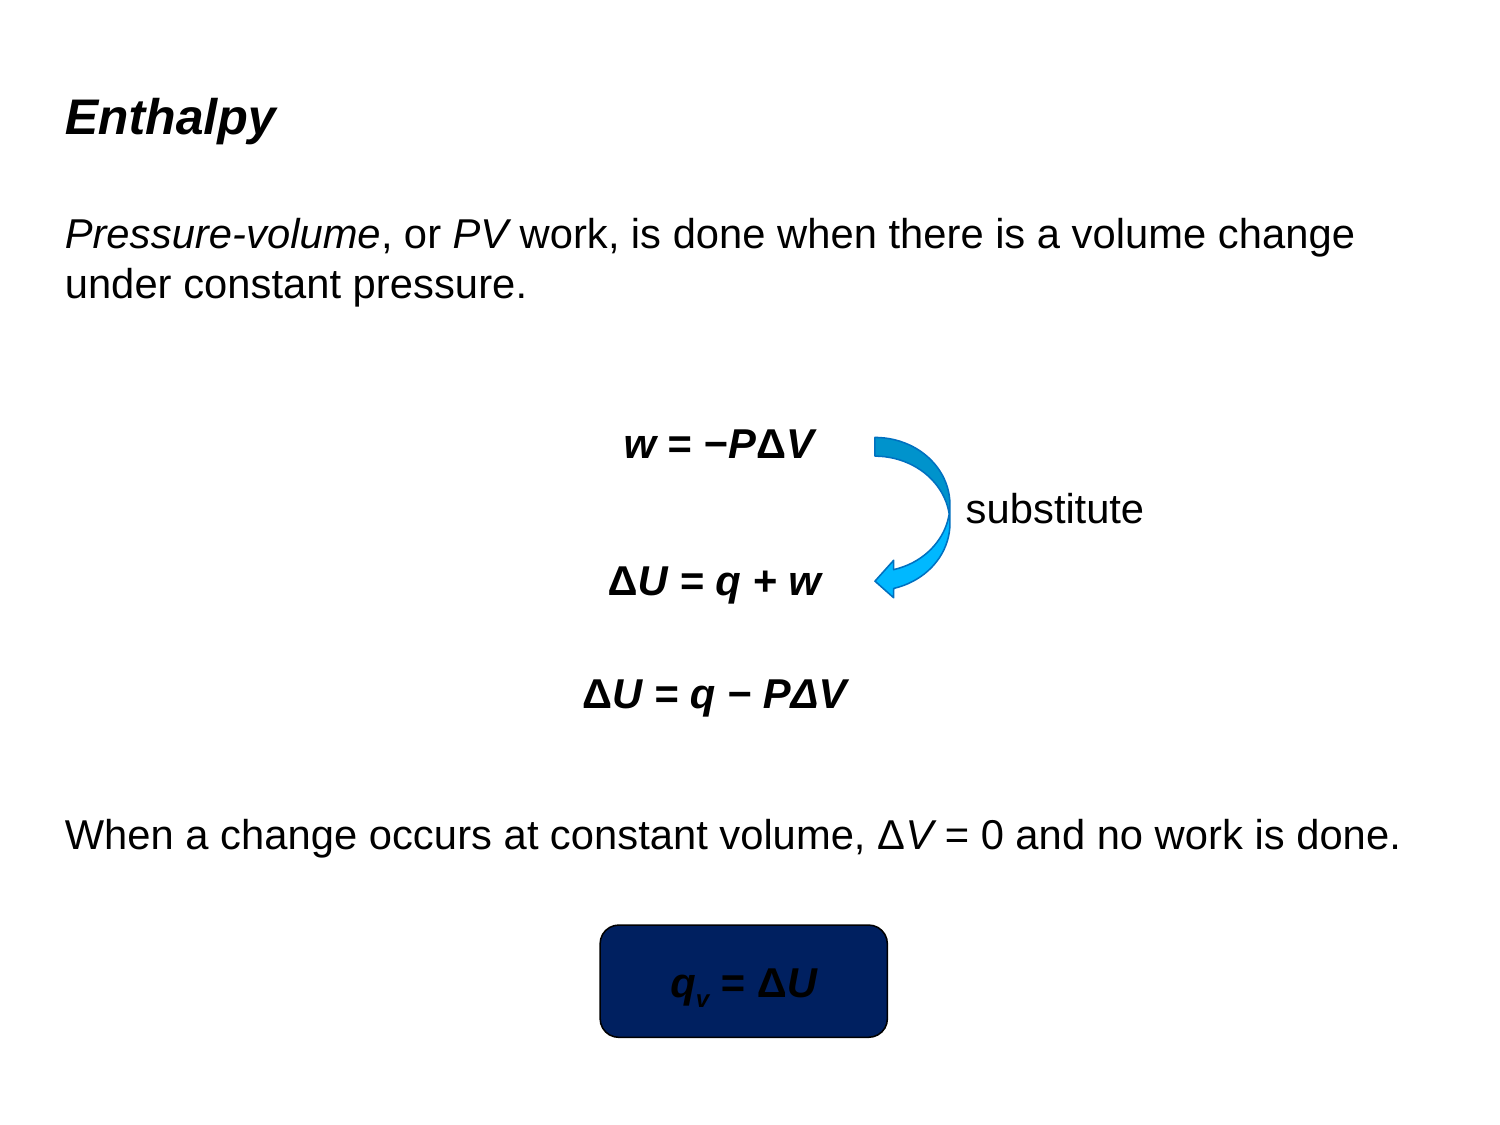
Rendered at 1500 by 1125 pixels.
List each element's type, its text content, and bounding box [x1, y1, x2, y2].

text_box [595, 920, 892, 1041]
text_box w = −PΔV [599, 409, 838, 475]
text_box When a change occurs at constant volume, ΔV = 0 and no work is done. [50, 800, 1425, 865]
text_box [874, 540, 948, 598]
text_box ΔU = q − PΔV [565, 659, 875, 725]
text_box Pressure-volume, or PV work, is done when there is a volume change under constant pressure. [49, 199, 1463, 315]
text_box substitute [899, 474, 1210, 540]
text_box ΔU = q + w [565, 546, 875, 612]
title Enthalpy [50, 2, 1325, 199]
